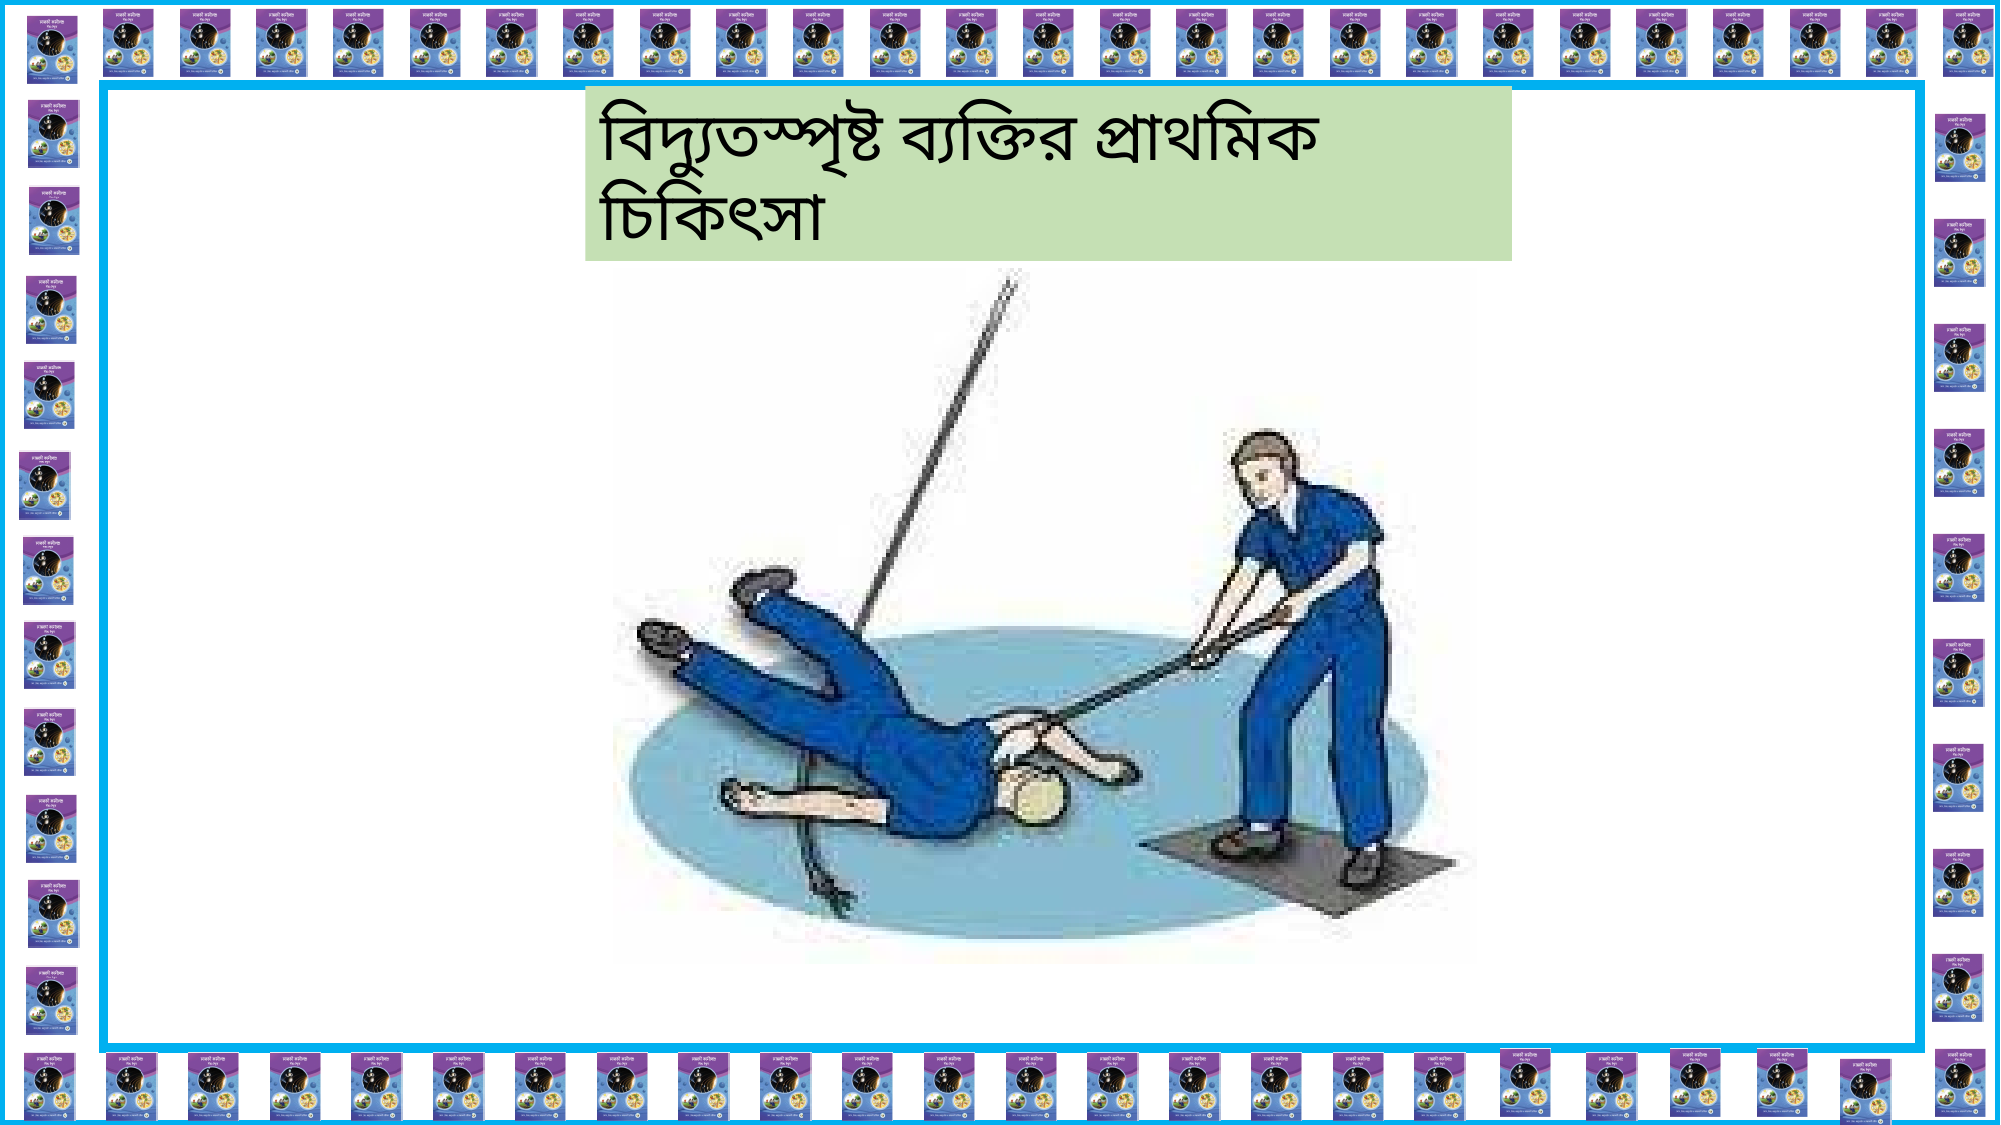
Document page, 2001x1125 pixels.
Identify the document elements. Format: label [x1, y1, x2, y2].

text_box [0, 0, 2000, 1125]
picture [613, 268, 1477, 964]
